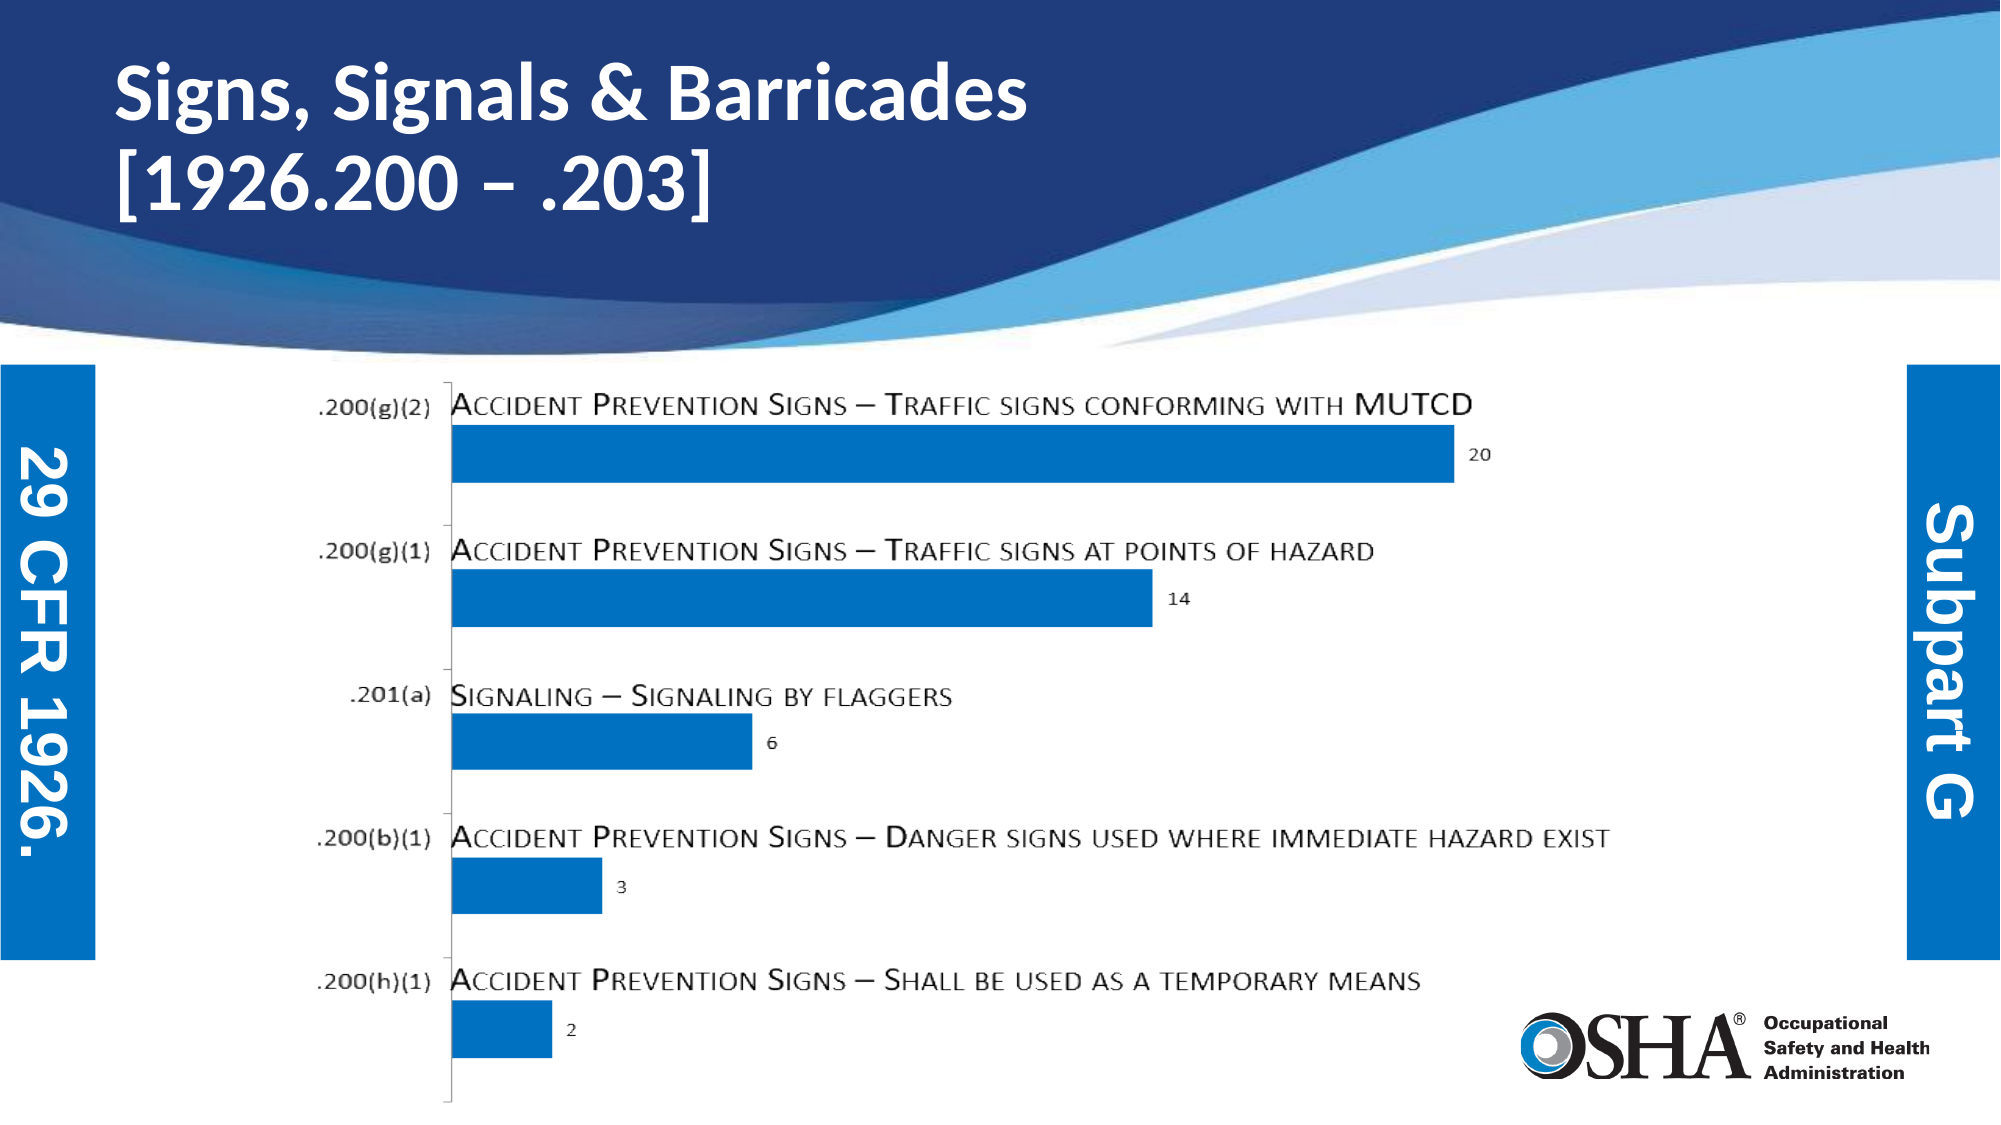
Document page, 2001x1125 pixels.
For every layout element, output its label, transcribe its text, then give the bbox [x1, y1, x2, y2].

picture [287, 364, 1644, 1125]
text_box Subpart G [1906, 364, 2000, 961]
text_box 29 CFR 1926. [0, 364, 96, 961]
picture [0, 0, 2000, 363]
title Signs, Signals & Barricades [1926.200 – .203] [99, 45, 1584, 233]
